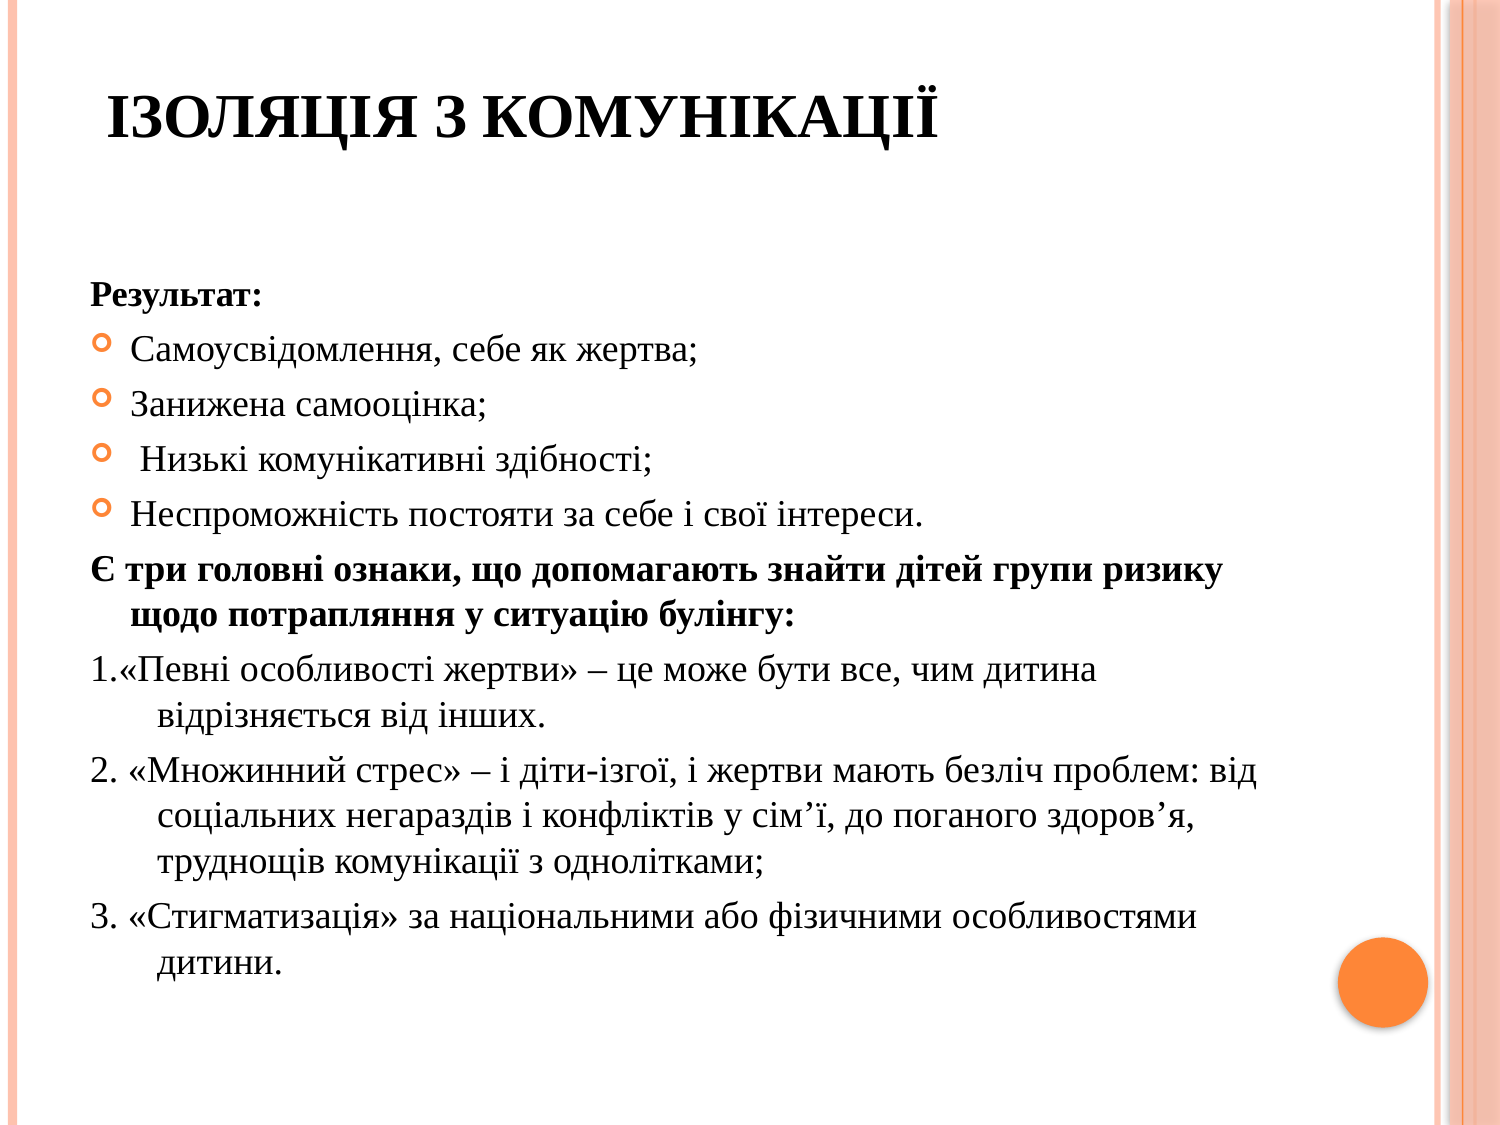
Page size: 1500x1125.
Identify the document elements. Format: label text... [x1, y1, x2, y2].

title ІЗОЛЯЦІЯ З КОМУНІКАЦІЇ [75, 0, 1300, 233]
list Результат: Самоусвідомлення, себе як жертва; Занижена самооцінка; Низькі комунікативні здібності; Неспроможність постояти за себе і свої інтереси. Є три головні ознаки, що допомагають знайти дітей групи ризику щодо потрапляння у ситуацію булінгу: 1.«Певні особливості жертви» – це може бути все, чим дитина відрізняється від інших. 2. «Множинний стрес» – і діти-ізгої, і жертви мають безліч проблем: від соціальних негараздів і конфліктів у сім’ї, до поганого здоров’я, труднощів комунікації з однолітками; 3. «Стигматизація» за національними або фізичними особливостями дитини. [74, 262, 1301, 997]
